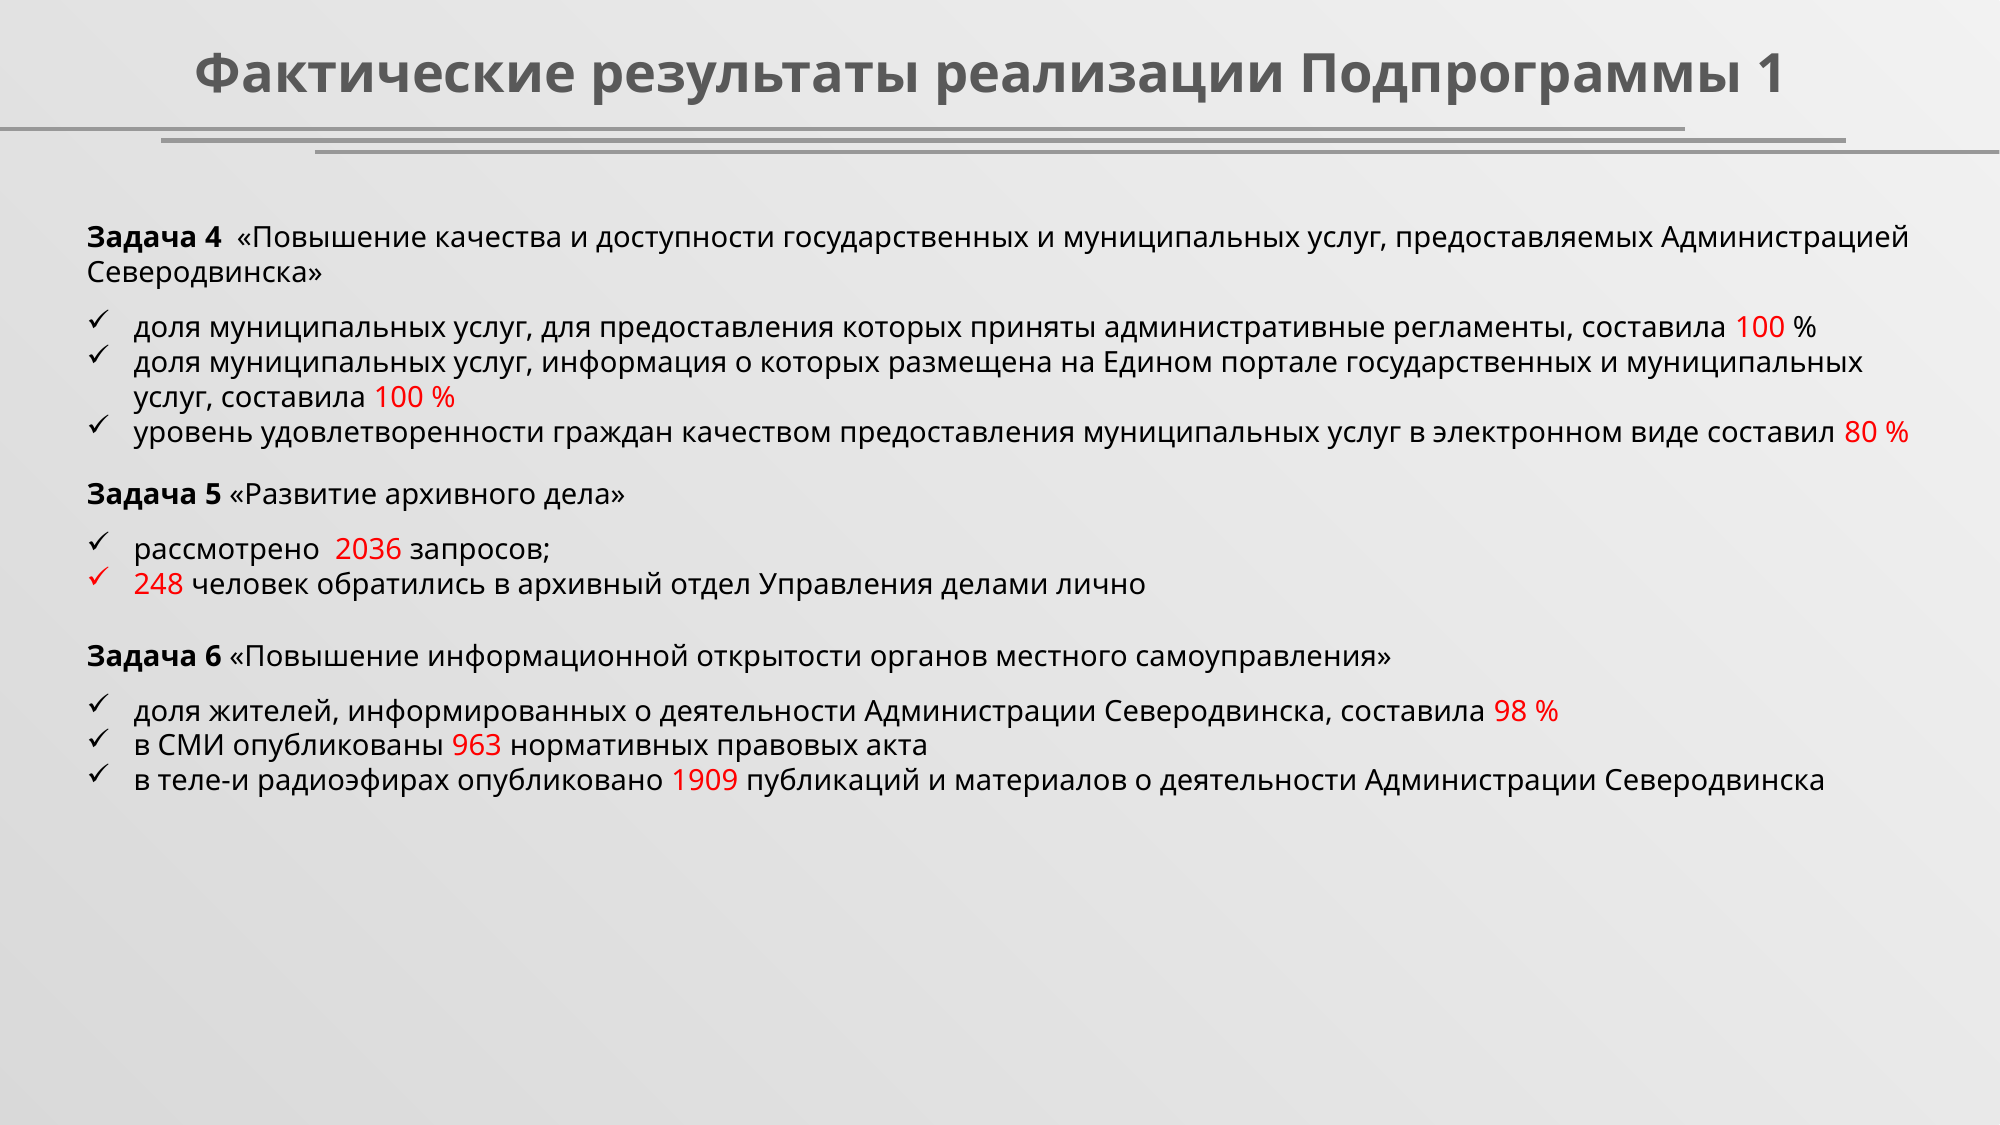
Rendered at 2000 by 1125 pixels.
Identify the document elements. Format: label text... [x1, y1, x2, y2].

text_box Задача 4 «Повышение качества и доступности государственных и муниципальных услуг, предоставляемых Администрацией Северодвинска» доля муниципальных услуг, для предоставления которых приняты административные регламенты, составила 100 % доля муниципальных услуг, информация о которых размещена на Едином портале государственных и муниципальных услуг, составила 100 % уровень удовлетворенности граждан качеством предоставления муниципальных услуг в электронном виде составил 80 % [71, 211, 1952, 456]
text_box Задача 6 «Повышение информационной открытости органов местного самоуправления» доля жителей, информированных о деятельности Администрации Северодвинска, составила 98 % в СМИ опубликованы 963 нормативных правовых акта в теле-и радиоэфирах опубликовано 1909 публикаций и материалов о деятельности Администрации Северодвинска [71, 629, 1936, 804]
text_box Фактические результаты реализации Подпрограммы 1 [0, 18, 2000, 123]
text_box Задача 5 «Развитие архивного дела» рассмотрено 2036 запросов; 248 человек обратились в архивный отдел Управления делами лично [71, 467, 1936, 608]
